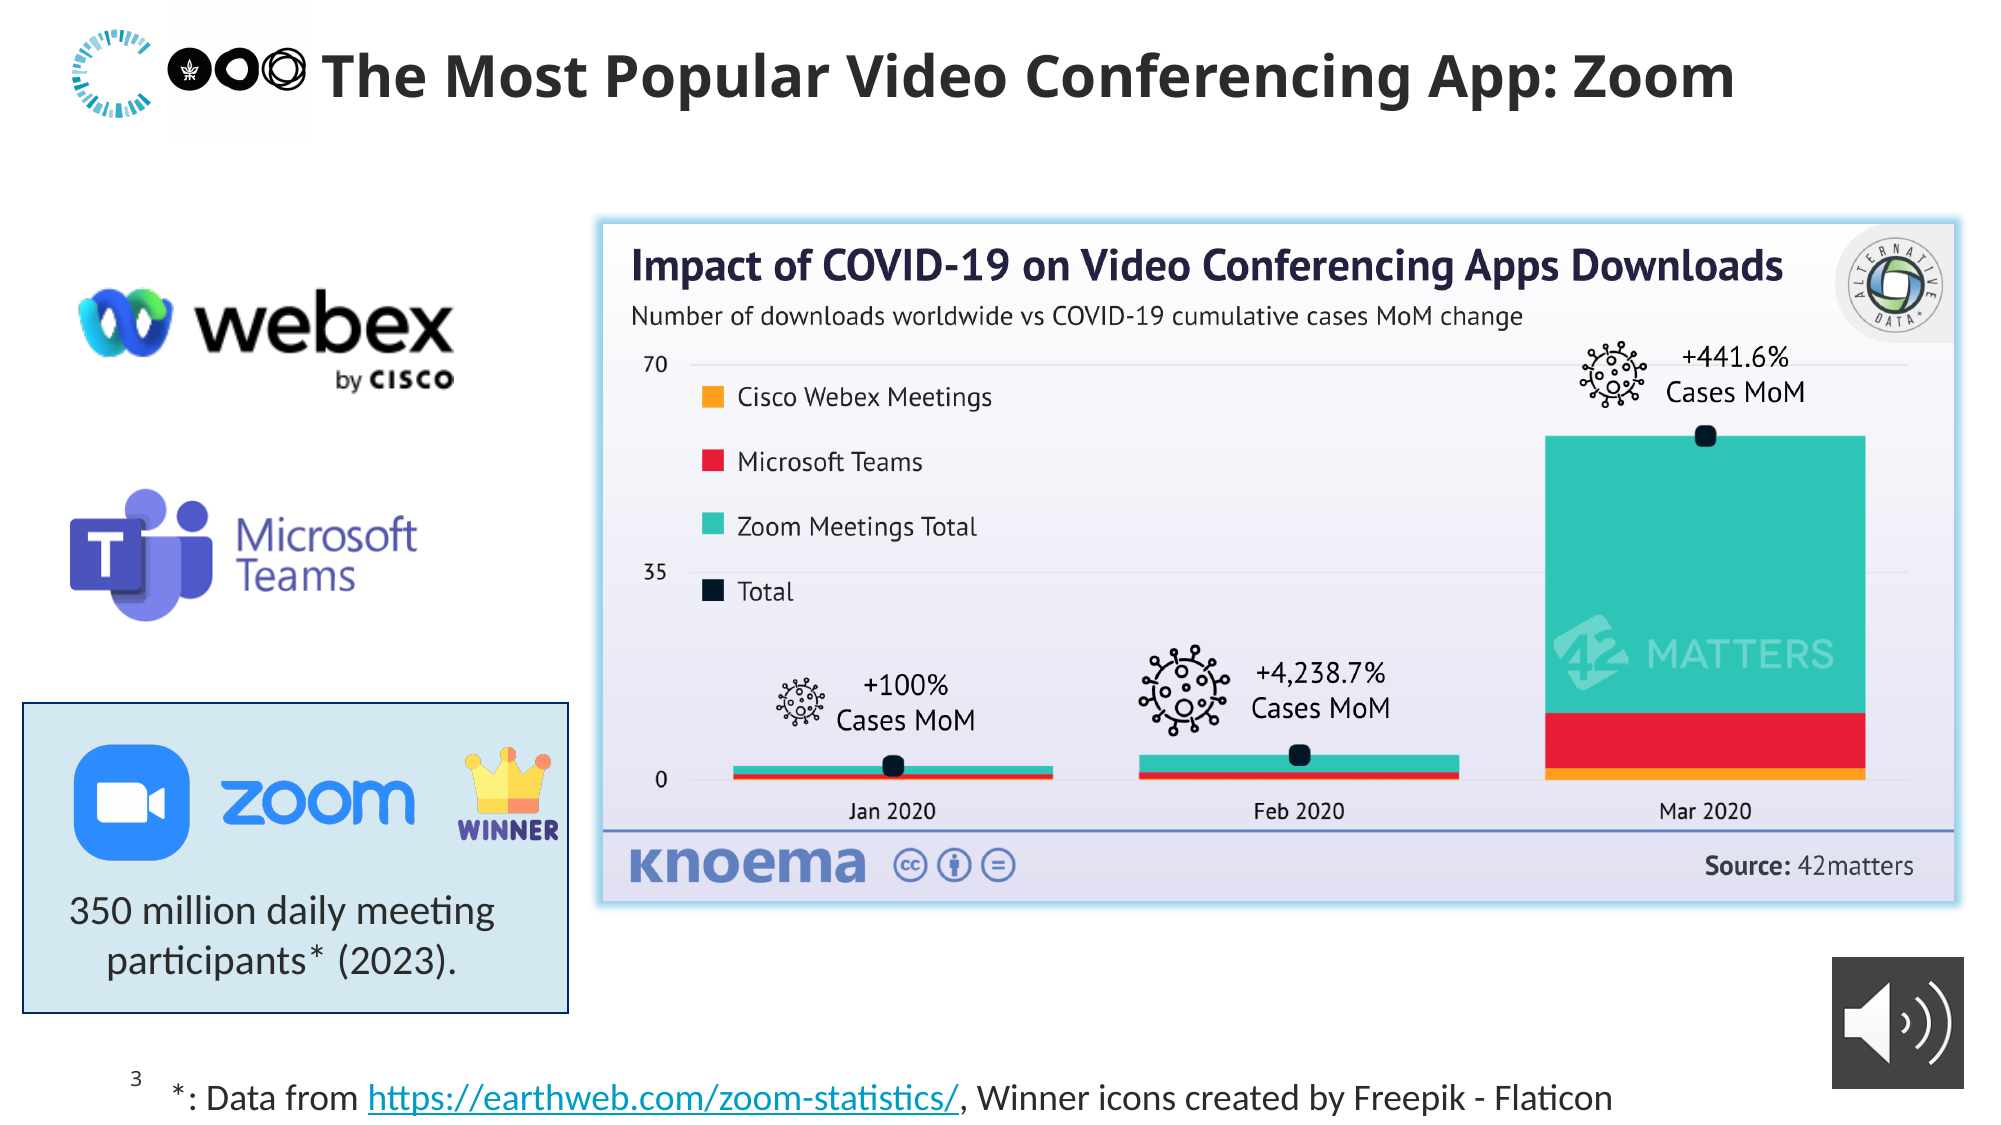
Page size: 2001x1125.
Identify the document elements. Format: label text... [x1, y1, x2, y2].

slide_number 3 [52, 1052, 143, 1094]
title The Most Popular Video Conferencing App: Zoom [307, 29, 1941, 119]
text_box 350 million daily meeting participants* (2023). [462, 875, 515, 990]
picture [72, 1, 307, 141]
text_box [22, 702, 26, 1014]
text_box [462, 702, 569, 1014]
text_box *: Data from https://earthweb.com/zoom-statistics/, Winner icons created by Freepik - Flaticon [154, 1065, 1941, 1125]
picture [46, 245, 454, 402]
picture [603, 224, 1954, 901]
picture [26, 482, 558, 1021]
picture [1831, 956, 1965, 1090]
